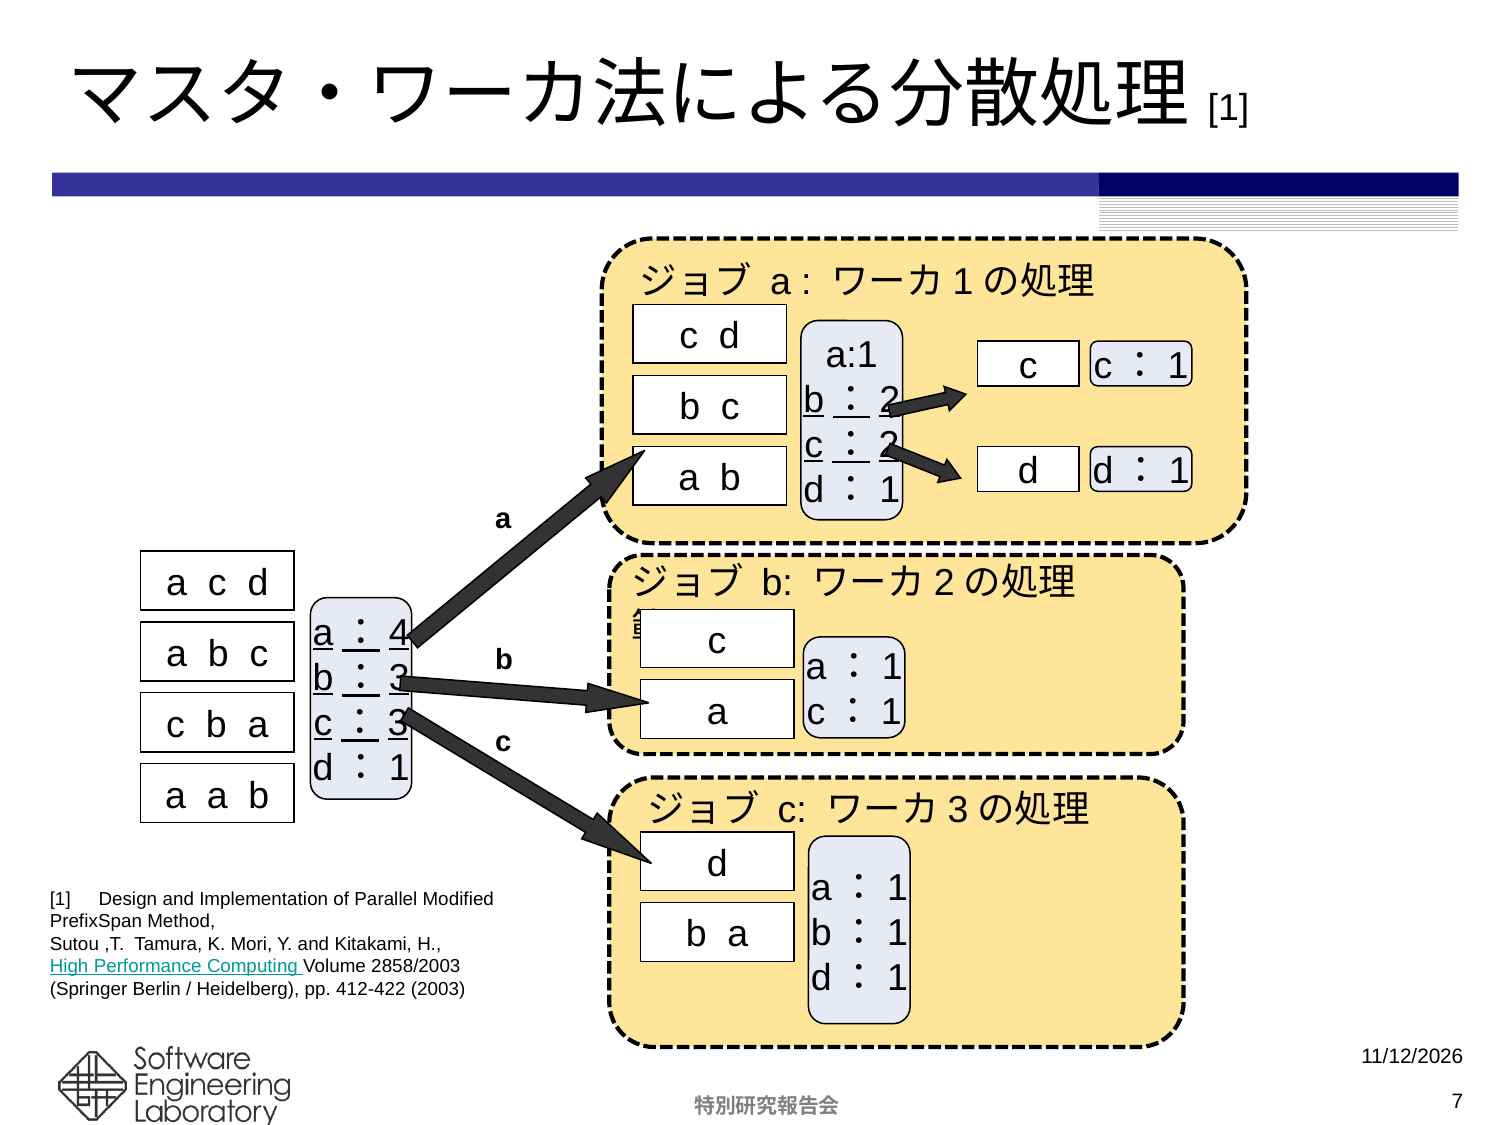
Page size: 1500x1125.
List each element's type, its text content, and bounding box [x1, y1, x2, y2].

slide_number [1245, 1034, 1479, 1083]
text_box b [480, 632, 528, 683]
text_box [400, 707, 604, 847]
text_box [399, 676, 604, 713]
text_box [601, 238, 1247, 544]
text_box [407, 473, 596, 648]
slide_number 6 [1387, 1079, 1479, 1125]
text_box c [480, 714, 528, 765]
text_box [609, 550, 1184, 1048]
picture [58, 1046, 290, 1125]
text_box a [480, 492, 528, 542]
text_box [140, 550, 295, 823]
text_box [1] Design and Implementation of Parallel Modified PrefixSpan Method, Sutou ,T. Tamura, K. Mori, Y. and Kitakami, H., High Performance Computing Volume 2858/2003 (Springer Berlin / Heidelberg), pp. 412-422 (2003) [35, 878, 516, 1007]
text_box a：4 b：3 c：3 d：1 [310, 597, 412, 800]
title マスタ・ワーカ法による分散処理[1] [51, 18, 1459, 162]
